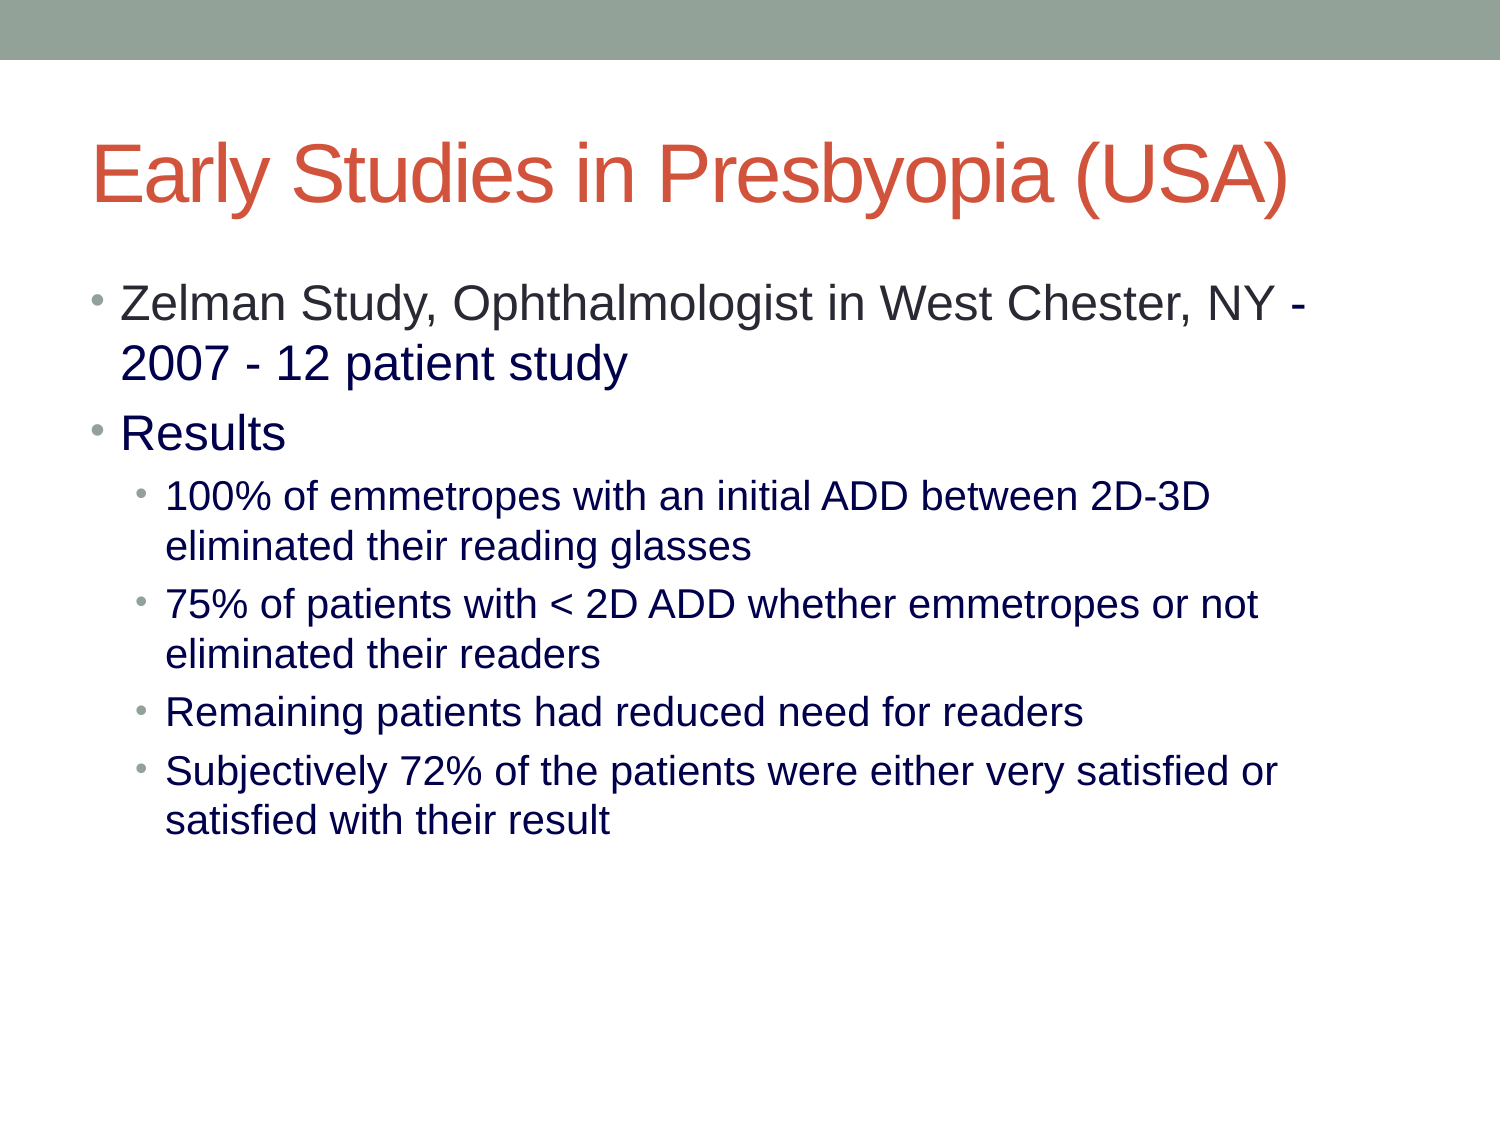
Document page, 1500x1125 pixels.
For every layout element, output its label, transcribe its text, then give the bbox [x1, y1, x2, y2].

title Early Studies in Presbyopia (USA) [75, 87, 1425, 250]
list Zelman Study, Ophthalmologist in West Chester, NY - 2007 - 12 patient study Results 100% of emmetropes with an initial ADD between 2D-3D eliminated their reading glasses 75% of patients with < 2D ADD whether emmetropes or not eliminated their readers Remaining patients had reduced need for readers Subjectively 72% of the patients were either very satisfied or satisfied with their result [75, 262, 1425, 1063]
